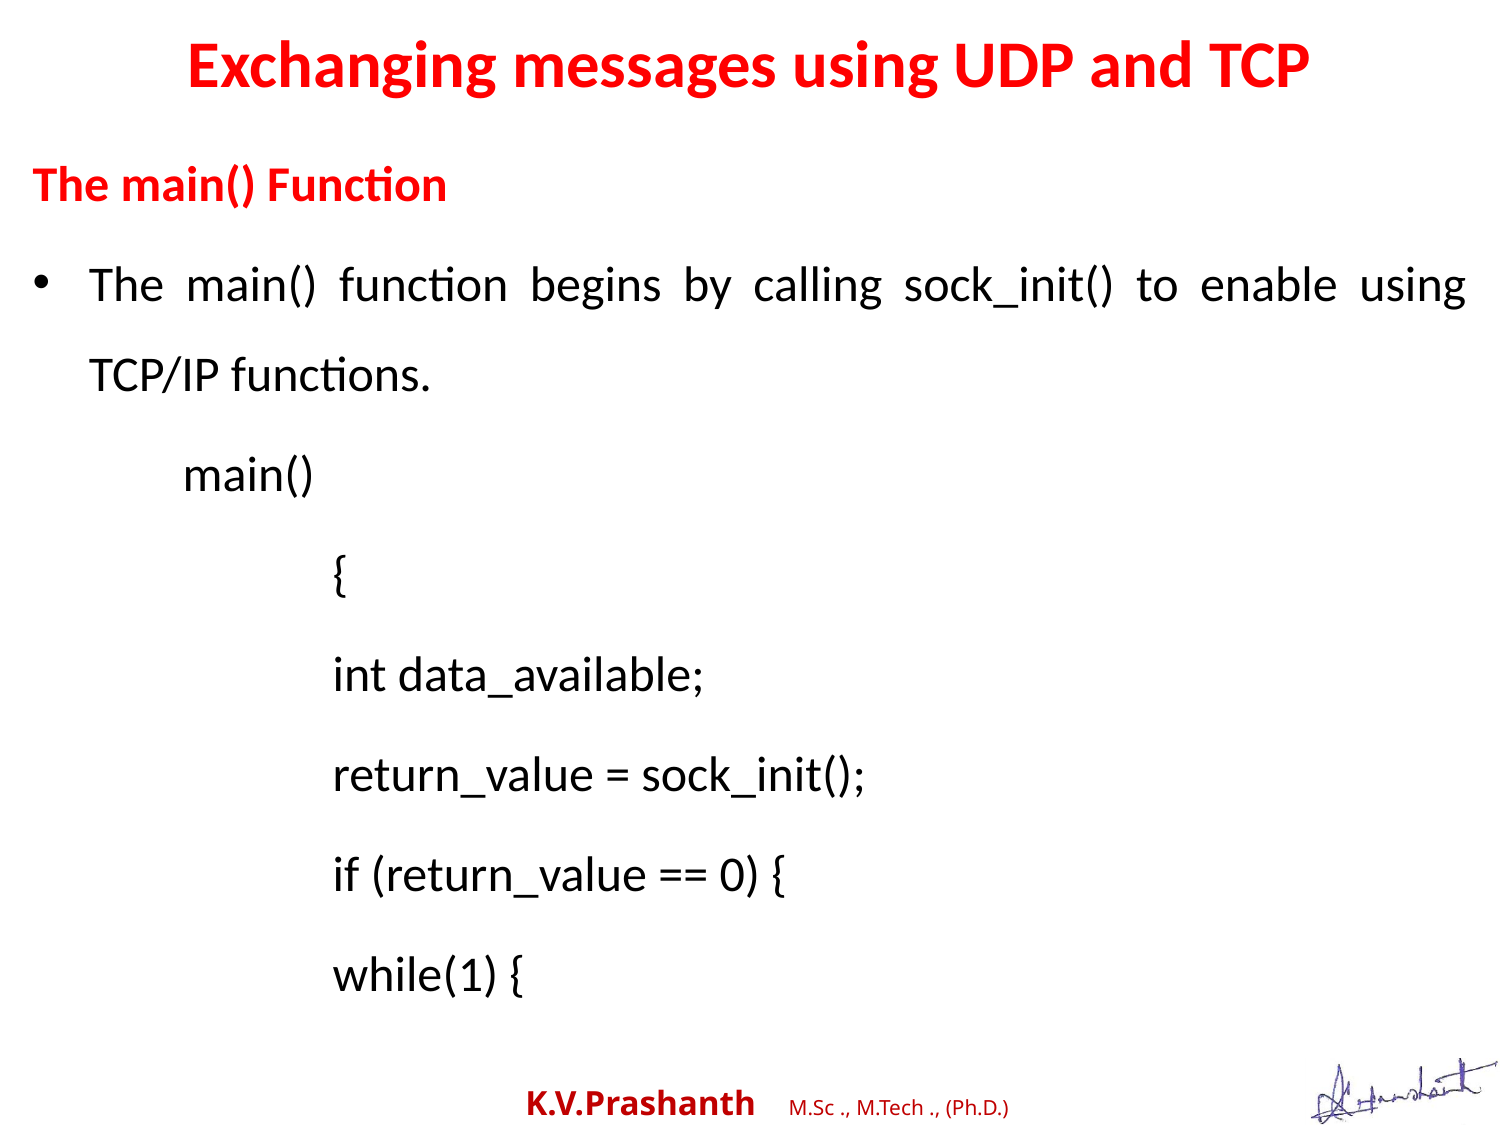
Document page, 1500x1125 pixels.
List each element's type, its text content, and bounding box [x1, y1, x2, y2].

picture [1304, 1058, 1500, 1125]
list The main() Function The main() function begins by calling sock_init() to enable using TCP/IP functions. main() { int data_available; return_value = sock_init(); if (return_value == 0) { while(1) { [17, 113, 1483, 1047]
footer K.V.Prashanth M.Sc ., M.Tech ., (Ph.D.) [488, 1086, 1046, 1119]
title Exchanging messages using UDP and TCP [41, 19, 1459, 102]
